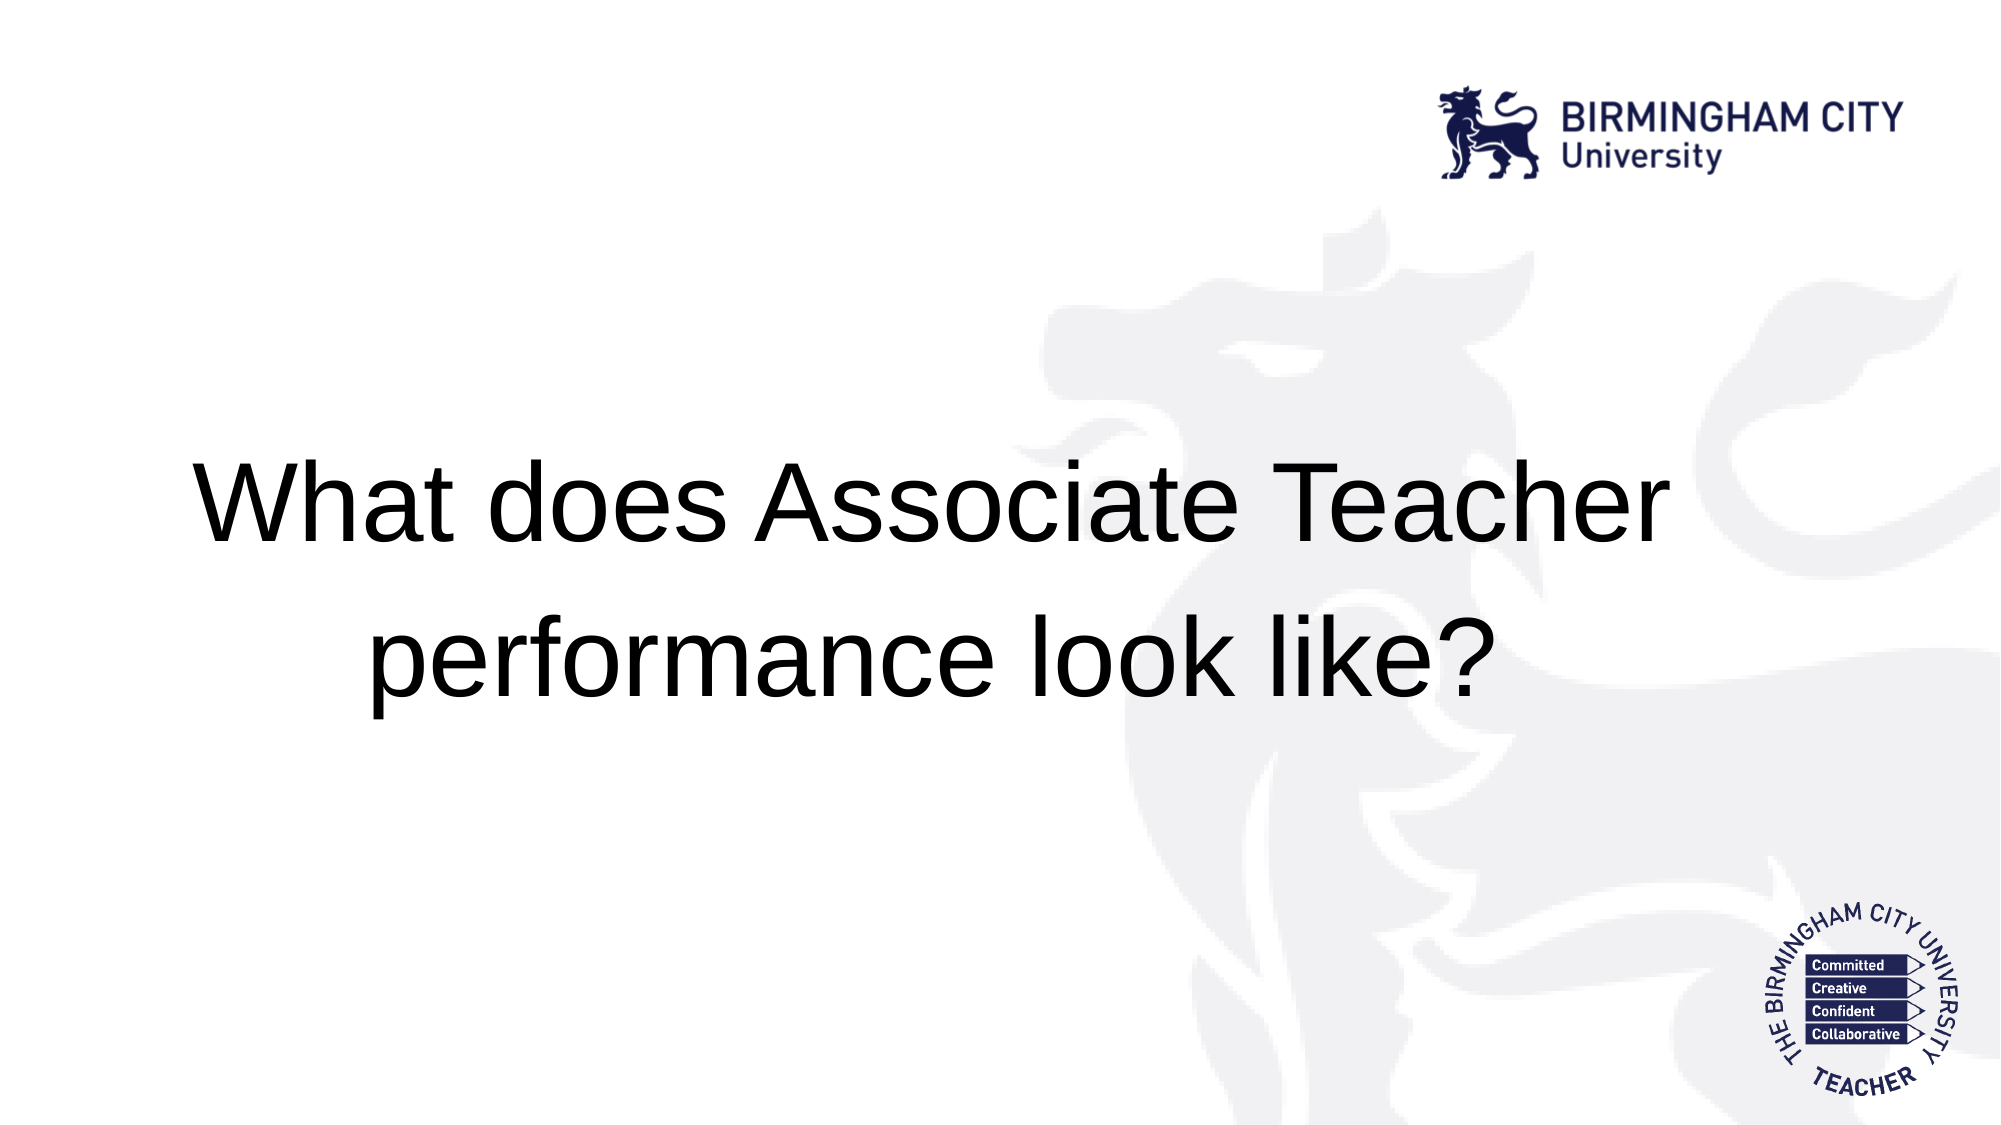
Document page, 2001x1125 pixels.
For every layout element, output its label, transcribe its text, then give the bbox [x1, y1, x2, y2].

picture [1765, 902, 1958, 1096]
picture [1378, 48, 1980, 222]
text_box What does Associate Teacher performance look like? [86, 400, 1810, 829]
